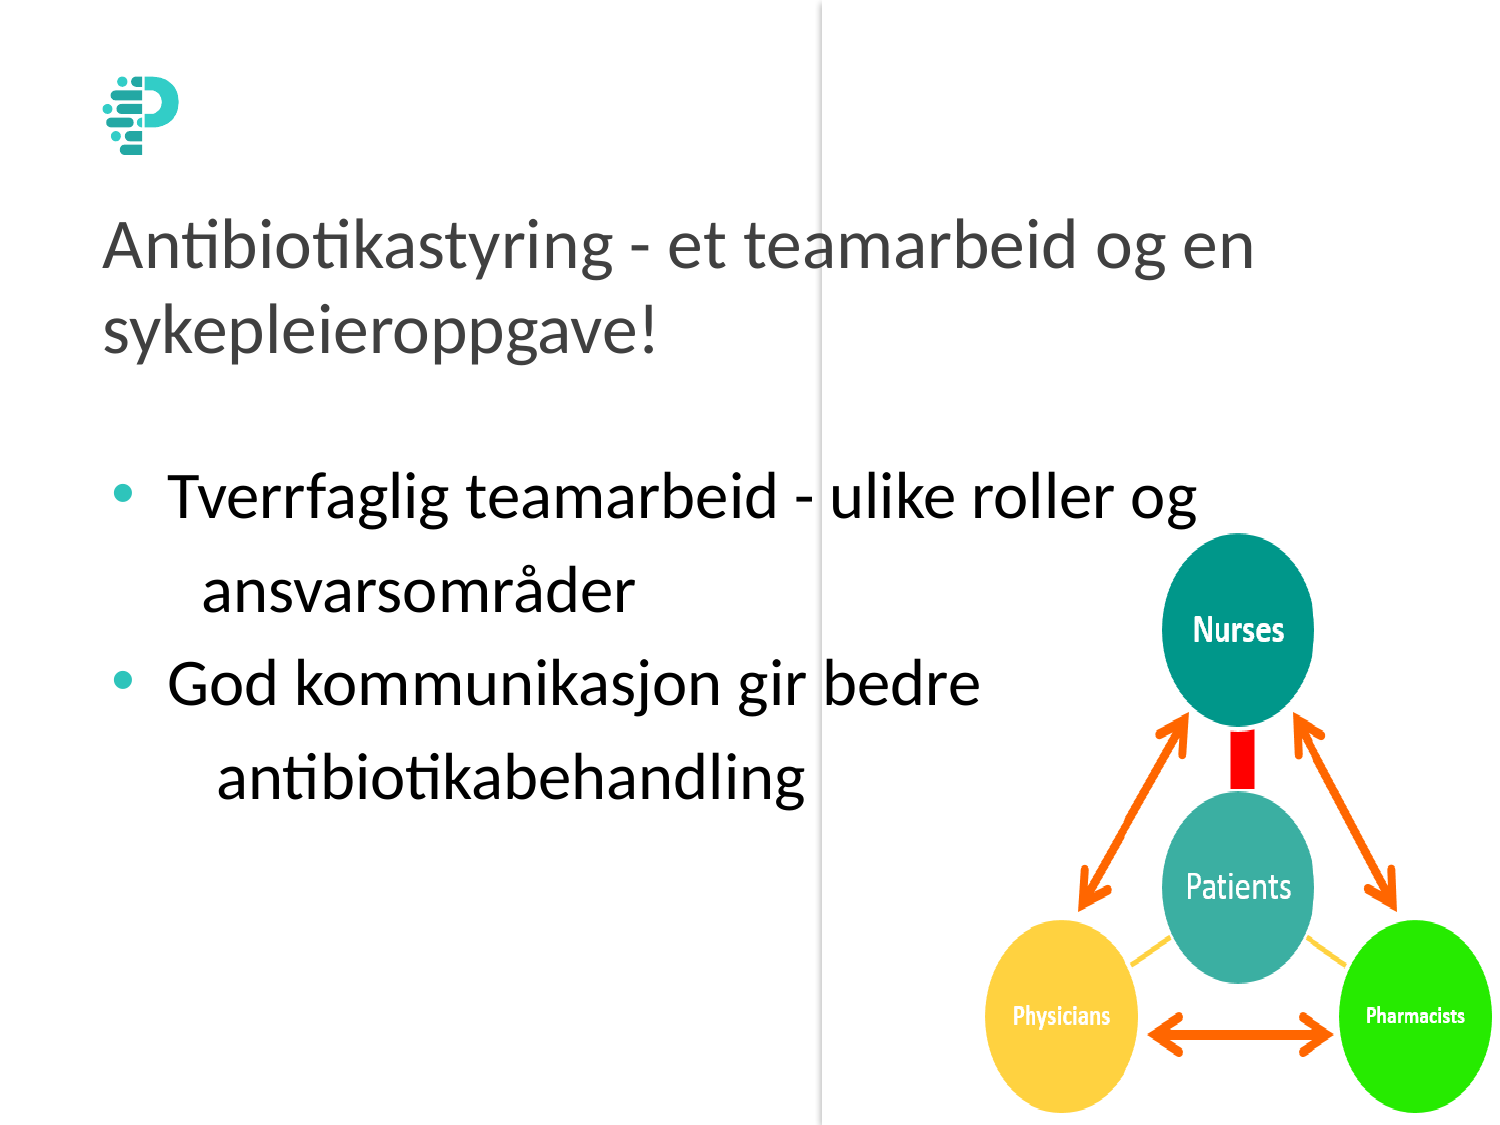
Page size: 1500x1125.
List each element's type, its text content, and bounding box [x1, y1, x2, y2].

picture [937, 449, 1500, 1125]
list Tverrfaglig teamarbeid - ulike roller og ansvarsområder God kommunikasjon gir bedre antibiotikabehandling [87, 449, 935, 1101]
title Antibiotikastyring - et teamarbeid og en sykepleieroppgave! [87, 102, 1438, 377]
